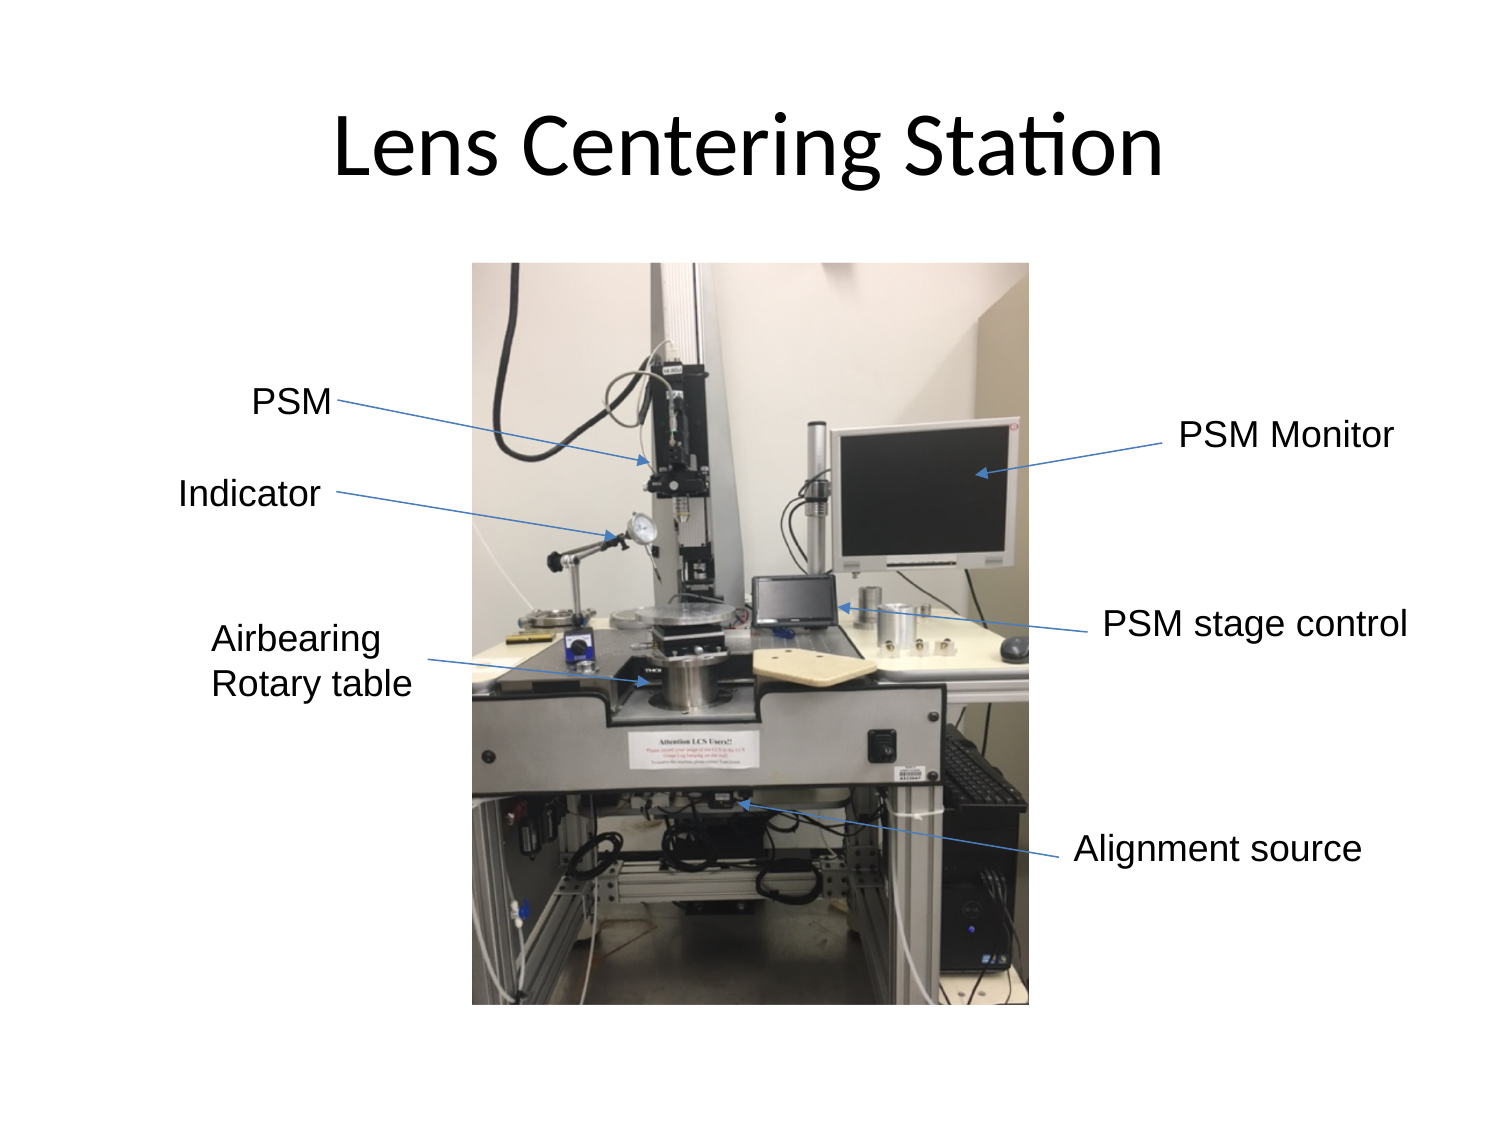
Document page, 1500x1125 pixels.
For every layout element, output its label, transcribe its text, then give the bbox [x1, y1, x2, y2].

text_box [737, 802, 1060, 858]
title Lens Centering Station [74, 44, 1426, 233]
picture [472, 913, 1029, 1004]
text_box Airbearing Rotary table [196, 606, 373, 712]
text_box PSM stage control [1127, 591, 1454, 652]
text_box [337, 491, 618, 538]
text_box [428, 659, 651, 684]
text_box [974, 442, 1163, 476]
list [378, 355, 1122, 913]
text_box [337, 399, 651, 463]
picture [472, 263, 1029, 355]
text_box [837, 606, 1088, 633]
text_box Indicator [163, 461, 337, 522]
text_box Alignment source [1127, 817, 1425, 877]
text_box PSM [236, 370, 348, 430]
text_box PSM Monitor [1163, 402, 1410, 463]
